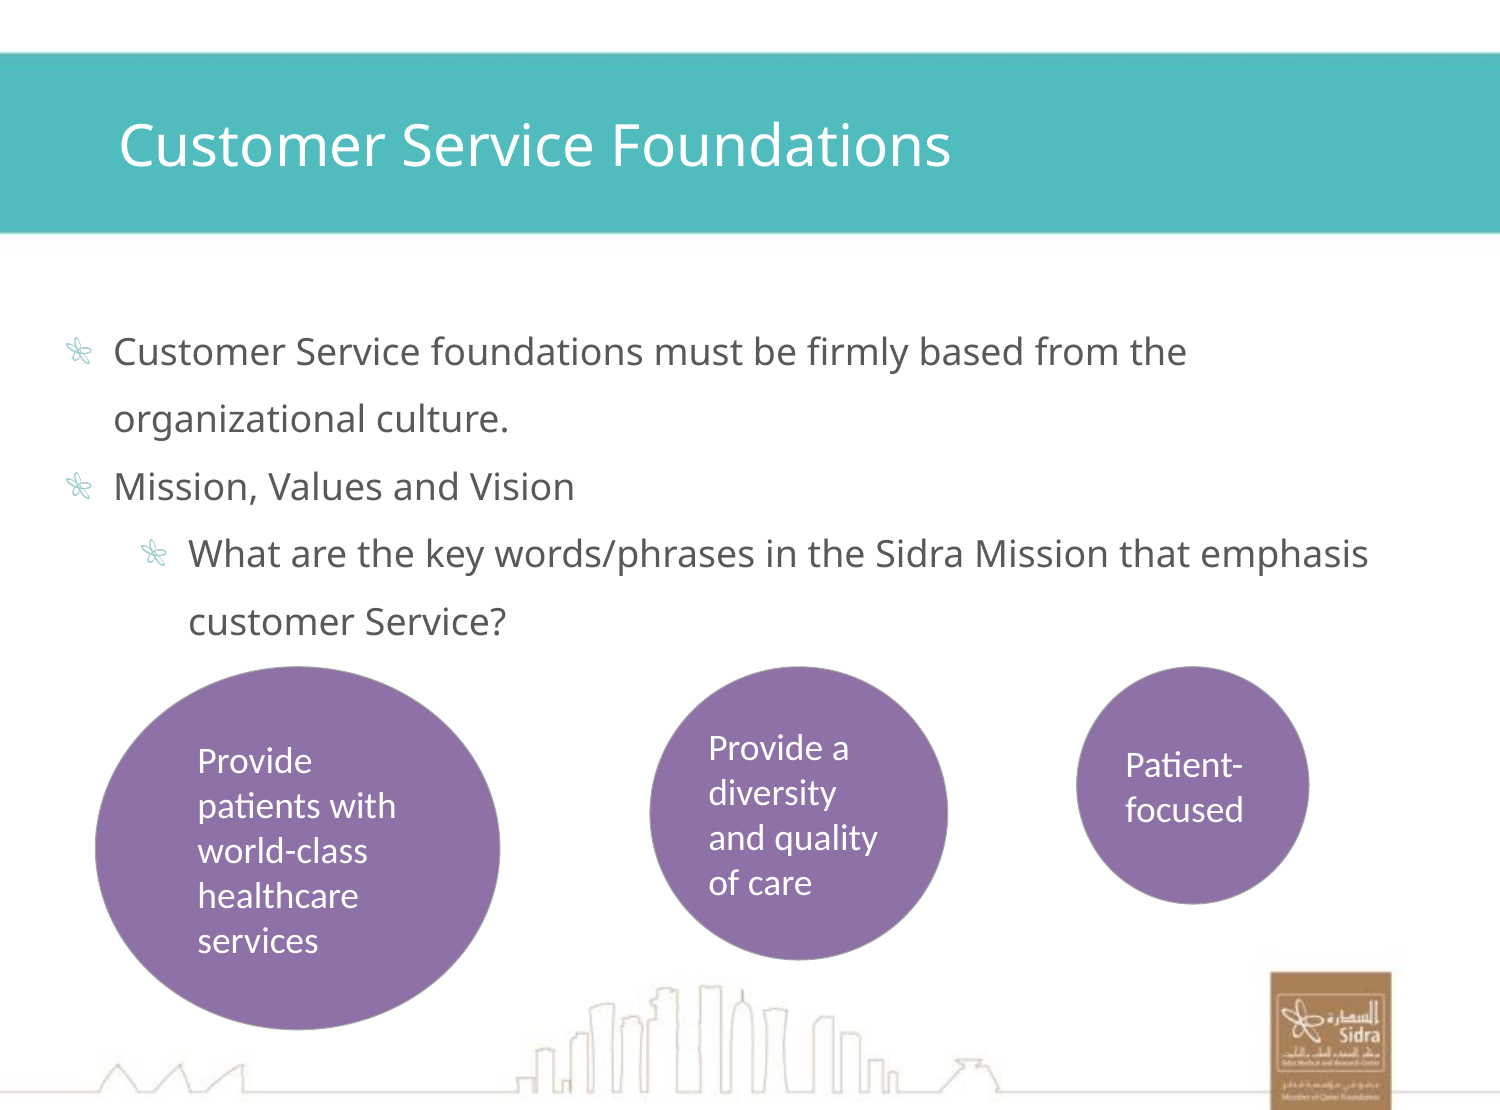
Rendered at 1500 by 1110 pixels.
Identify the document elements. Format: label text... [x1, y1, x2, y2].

text_box Patient-focused [1076, 666, 1310, 905]
text_box Provide patients with world-class healthcare services [94, 666, 501, 1031]
text_box Provide a diversity and quality of care [649, 666, 949, 961]
text_box Customer Service foundations must be firmly based from the organizational culture. Mission, Values and Vision What are the key words/phrases in the Sidra Mission that emphasis customer Service? [66, 305, 1420, 993]
title Customer Service Foundations [103, 79, 1397, 216]
picture [0, 0, 1500, 1110]
